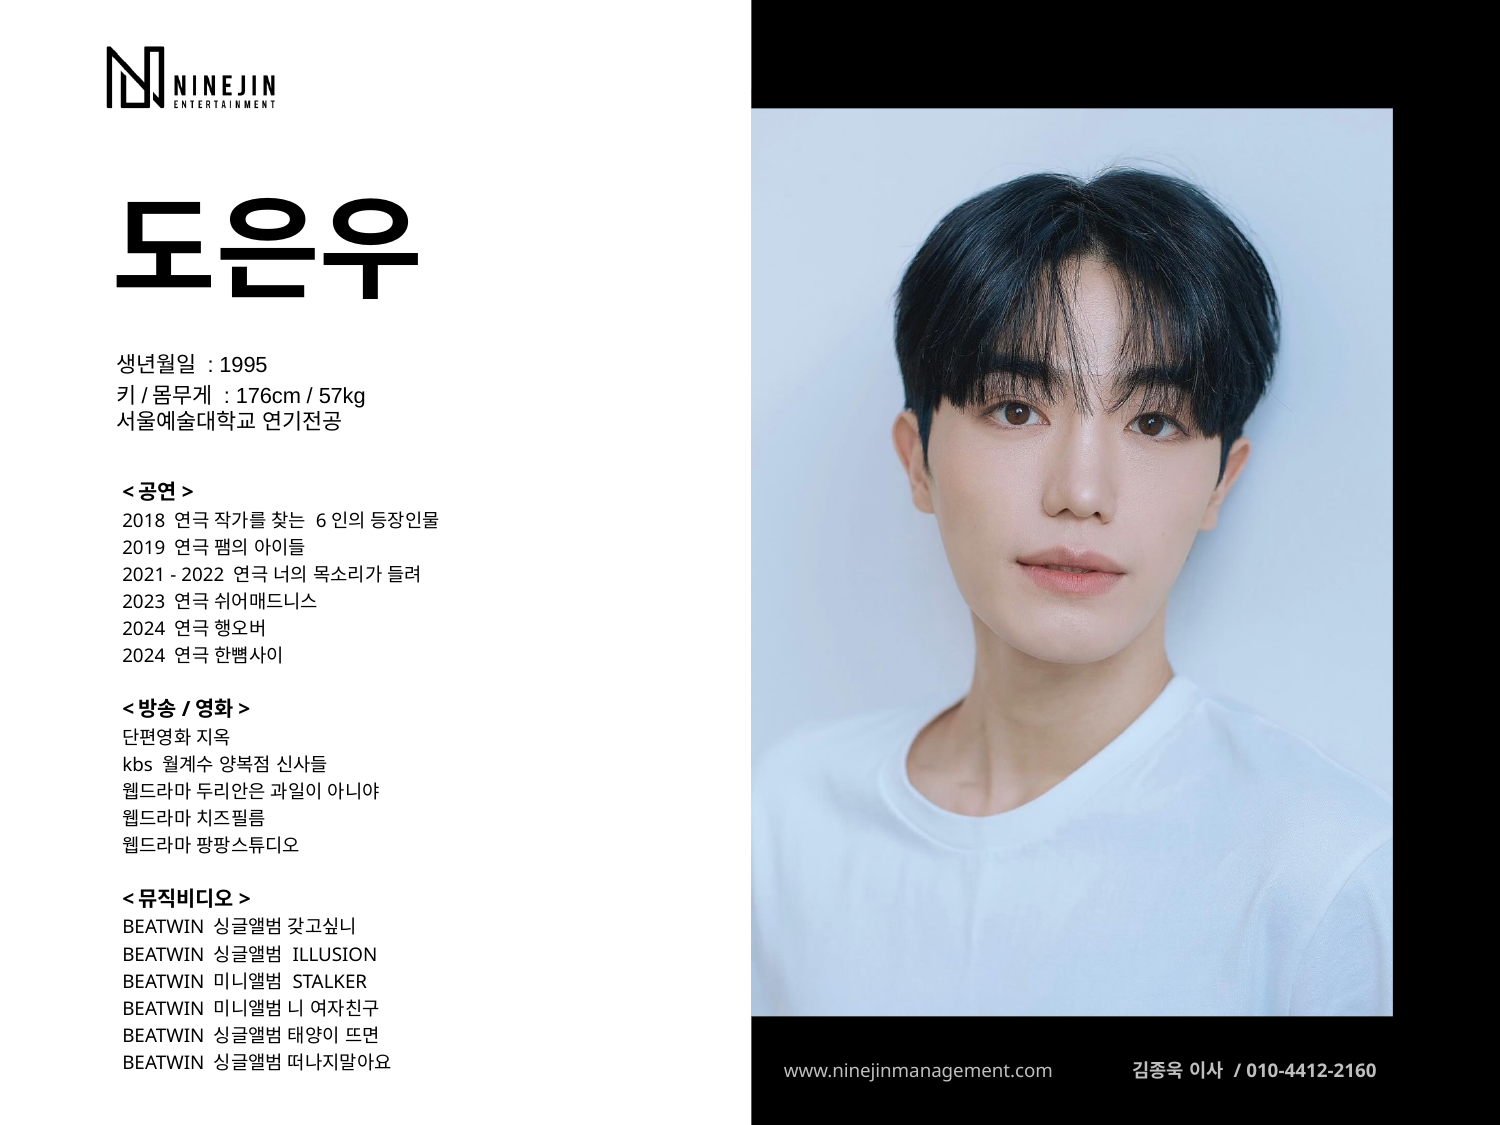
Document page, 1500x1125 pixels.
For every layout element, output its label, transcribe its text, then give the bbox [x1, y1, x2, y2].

text_box 도은우 [98, 169, 439, 319]
text_box 생년월일 : 1995 키/몸무게 : 176cm / 57kg 서울예술대학교 연기전공 [101, 338, 382, 442]
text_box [751, 0, 1500, 1125]
picture [102, 37, 279, 114]
text_box <공연> 2018 연극 작가를 찾는 6인의 등장인물 2019 연극 팸의 아이들 2021 - 2022 연극 너의 목소리가 들려 2023 연극 쉬어매드니스 2024 연극 행오버 2024 연극 한뼘사이 <방송/영화> 단편영화 지옥 kbs 월계수 양복점 신사들 웹드라마 두리안은 과일이 아니야 웹드라마 치즈필름 웹드라마 팡팡스튜디오 <뮤직비디오> BEATWIN 싱글앨범 갖고싶니 BEATWIN 싱글앨범 ILLUSION BEATWIN 미니앨범 STALKER BEATWIN 미니앨범 니 여자친구 BEATWIN 싱글앨범 태양이 뜨면 BEATWIN 싱글앨범 떠나지말아요 [107, 469, 455, 1081]
